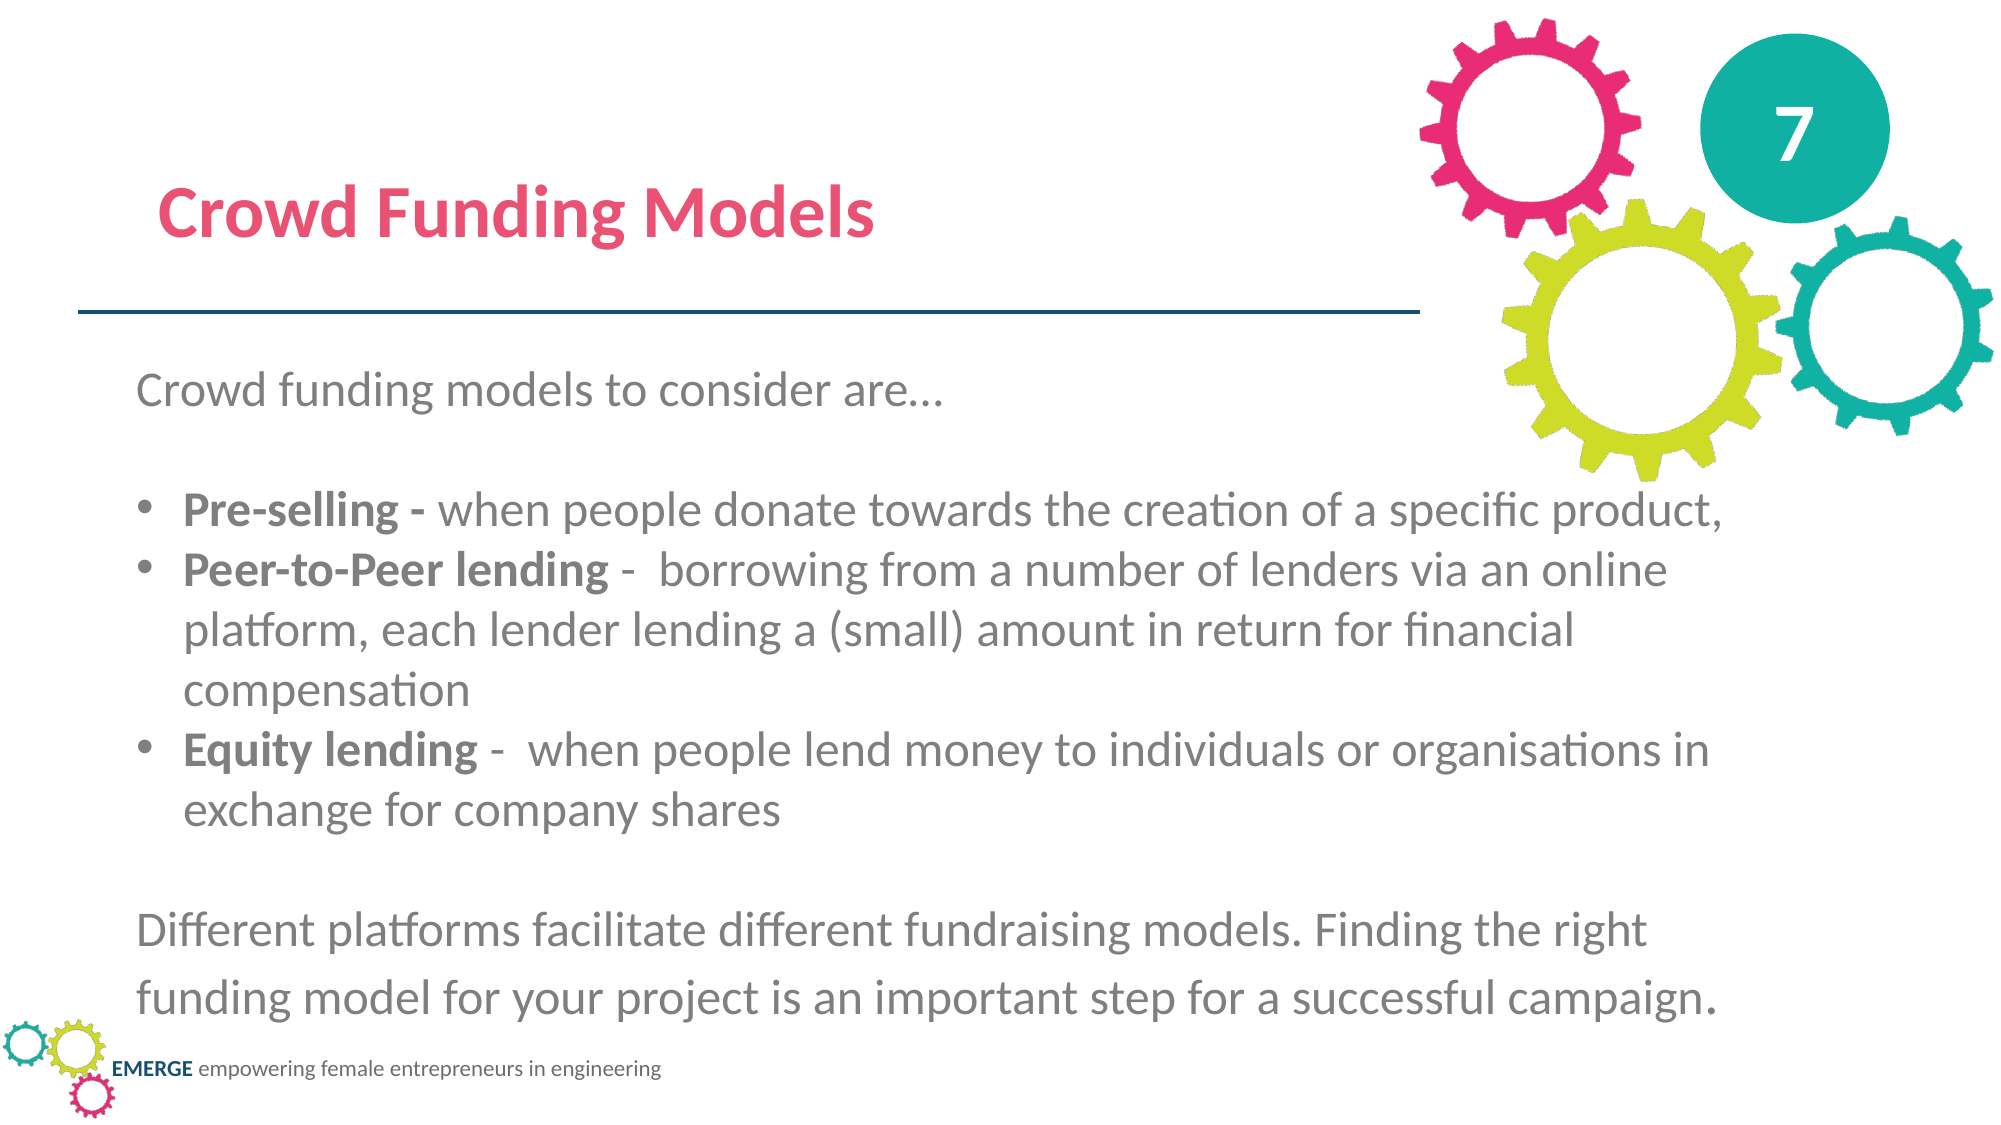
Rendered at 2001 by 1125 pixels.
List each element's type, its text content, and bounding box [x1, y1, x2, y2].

picture [1324, 0, 2001, 539]
list Crowd Funding Models [143, 165, 1359, 280]
text_box 7 [1700, 33, 1890, 224]
text_box Crowd funding models to consider are… Pre-selling - when people donate towards the creation of a specific product, Peer-to-Peer lending - borrowing from a number of lenders via an online platform, each lender lending a (small) amount in return for financial compensation Equity lending - when people lend money to individuals or organisations in exchange for company shares Different platforms facilitate different fundraising models. Finding the right funding model for your project is an important step for a successful campaign. [121, 349, 1781, 1034]
picture [0, 992, 134, 1125]
